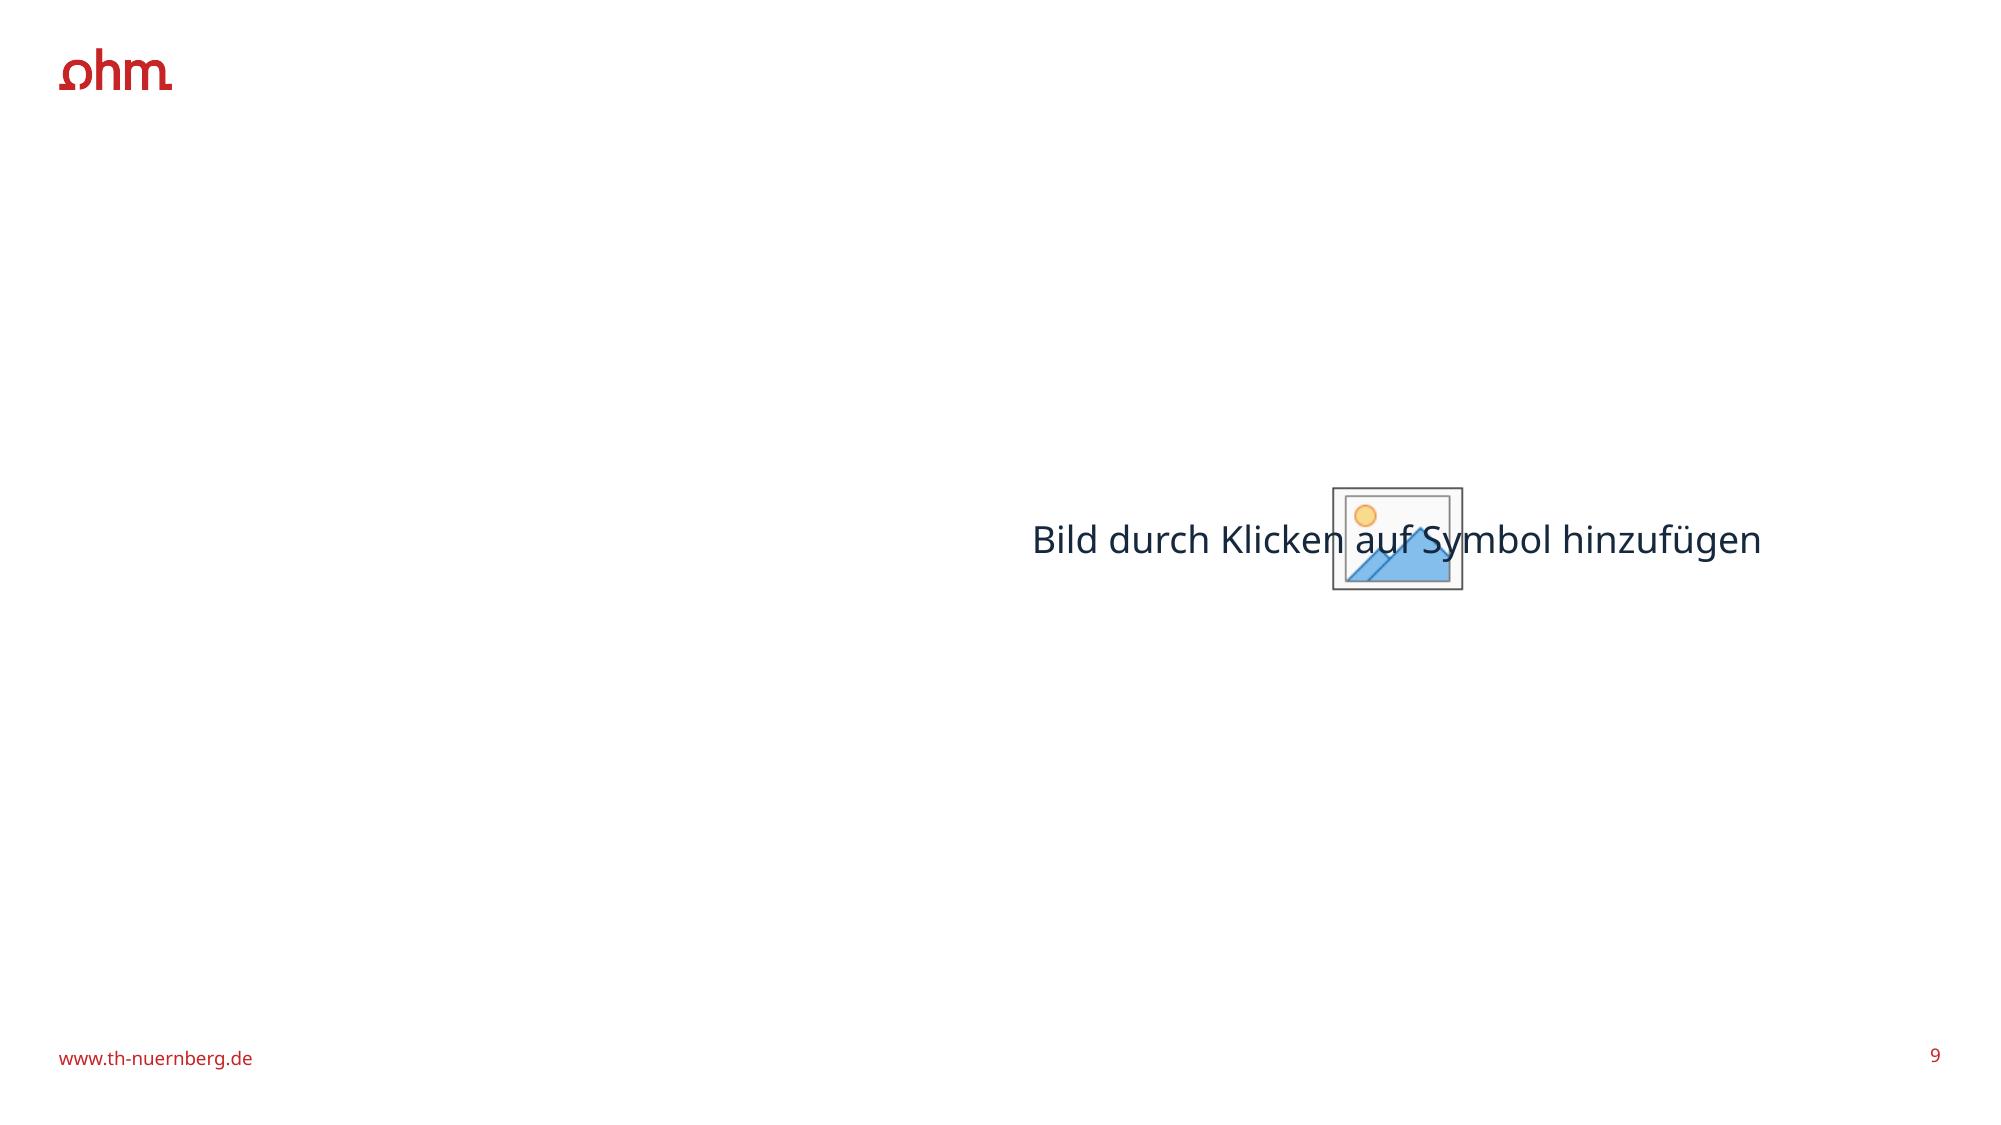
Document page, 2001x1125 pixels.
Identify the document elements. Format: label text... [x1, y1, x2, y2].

picture [59, 48, 172, 90]
footer www.th-nuernberg.de [59, 1046, 1536, 1069]
slide_number 9 [1827, 1046, 1941, 1070]
picture [854, 54, 1942, 1023]
